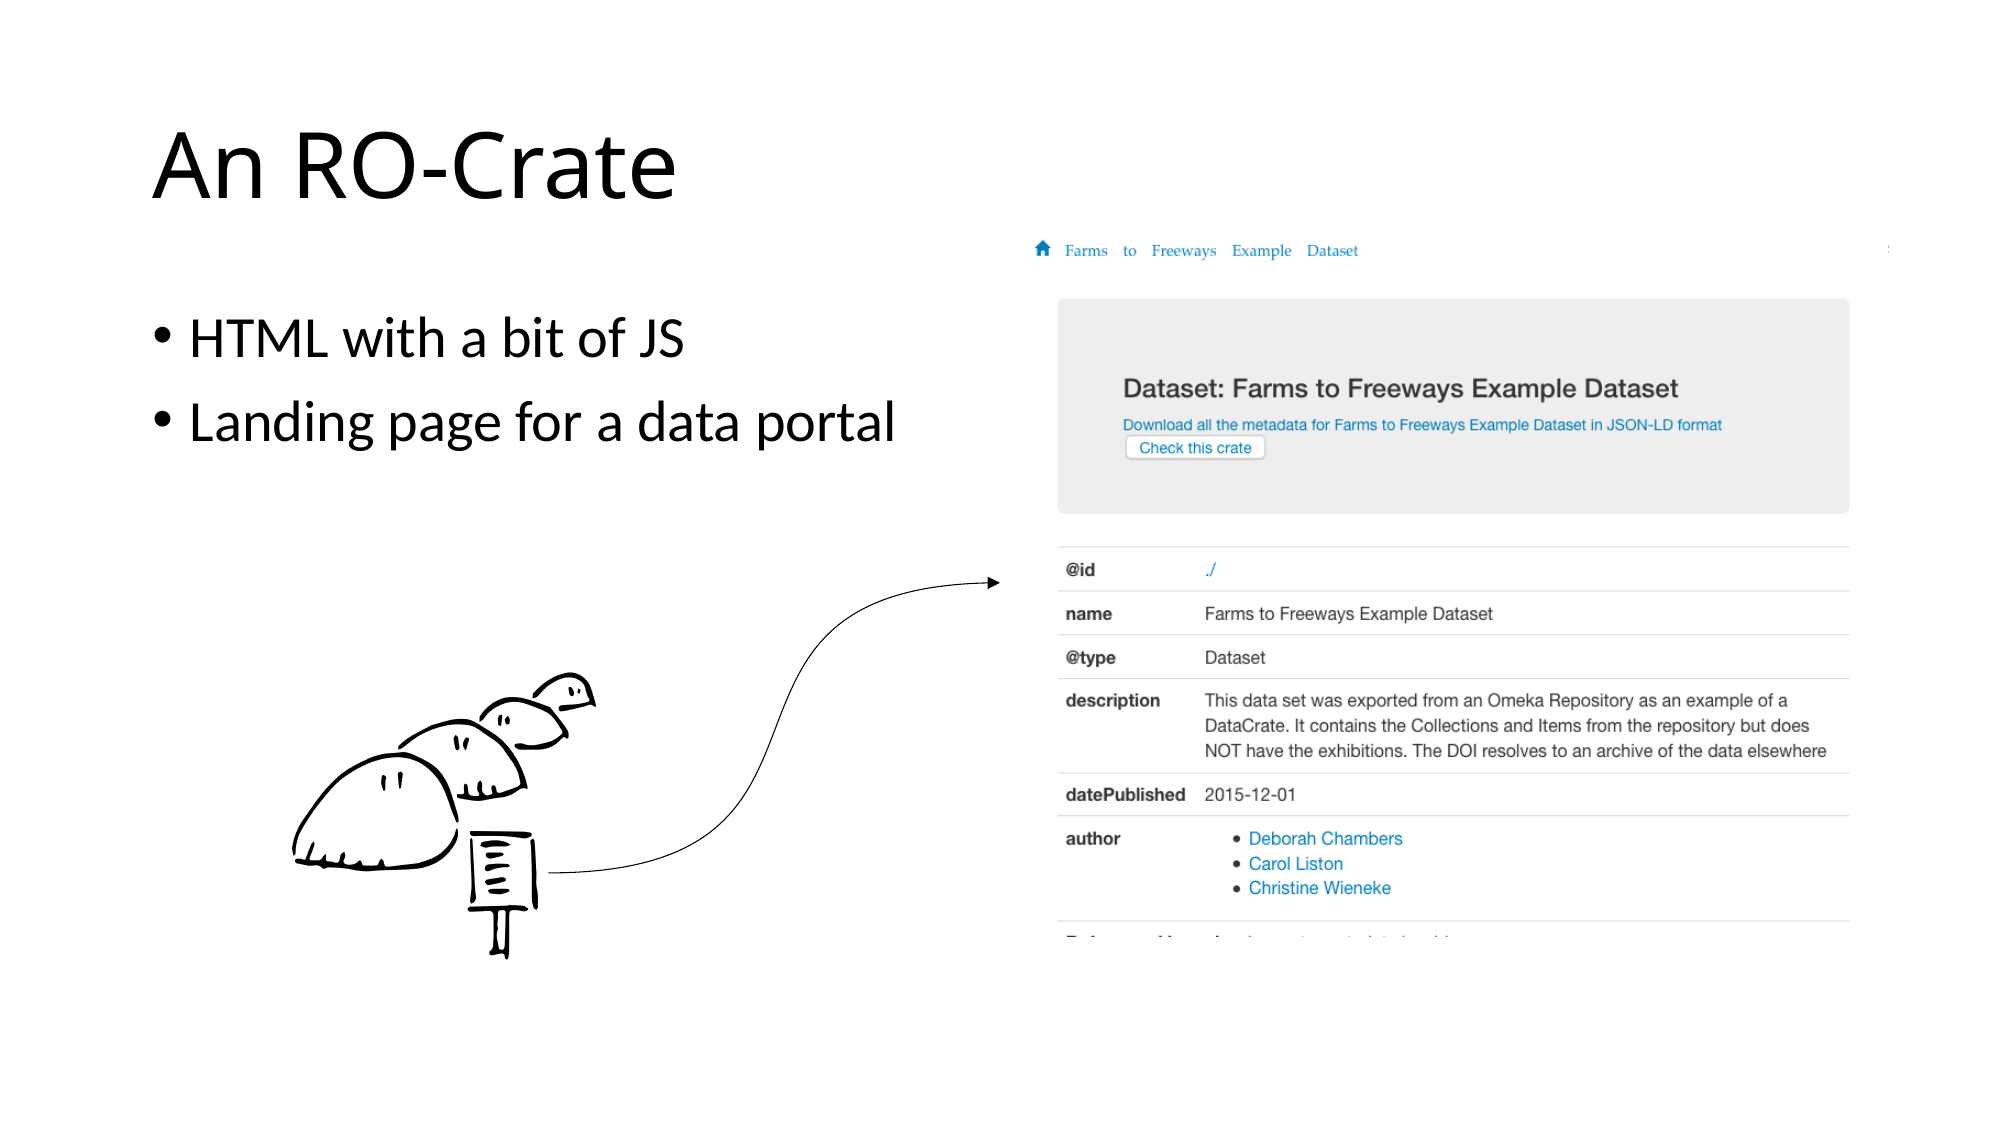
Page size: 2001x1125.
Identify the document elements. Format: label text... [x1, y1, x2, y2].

list HTML with a bit of JS Landing page for a data portal [137, 299, 1863, 1014]
picture [1018, 223, 1889, 937]
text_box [548, 582, 1000, 873]
picture [292, 664, 596, 968]
title An RO-Crate [137, 59, 1863, 278]
